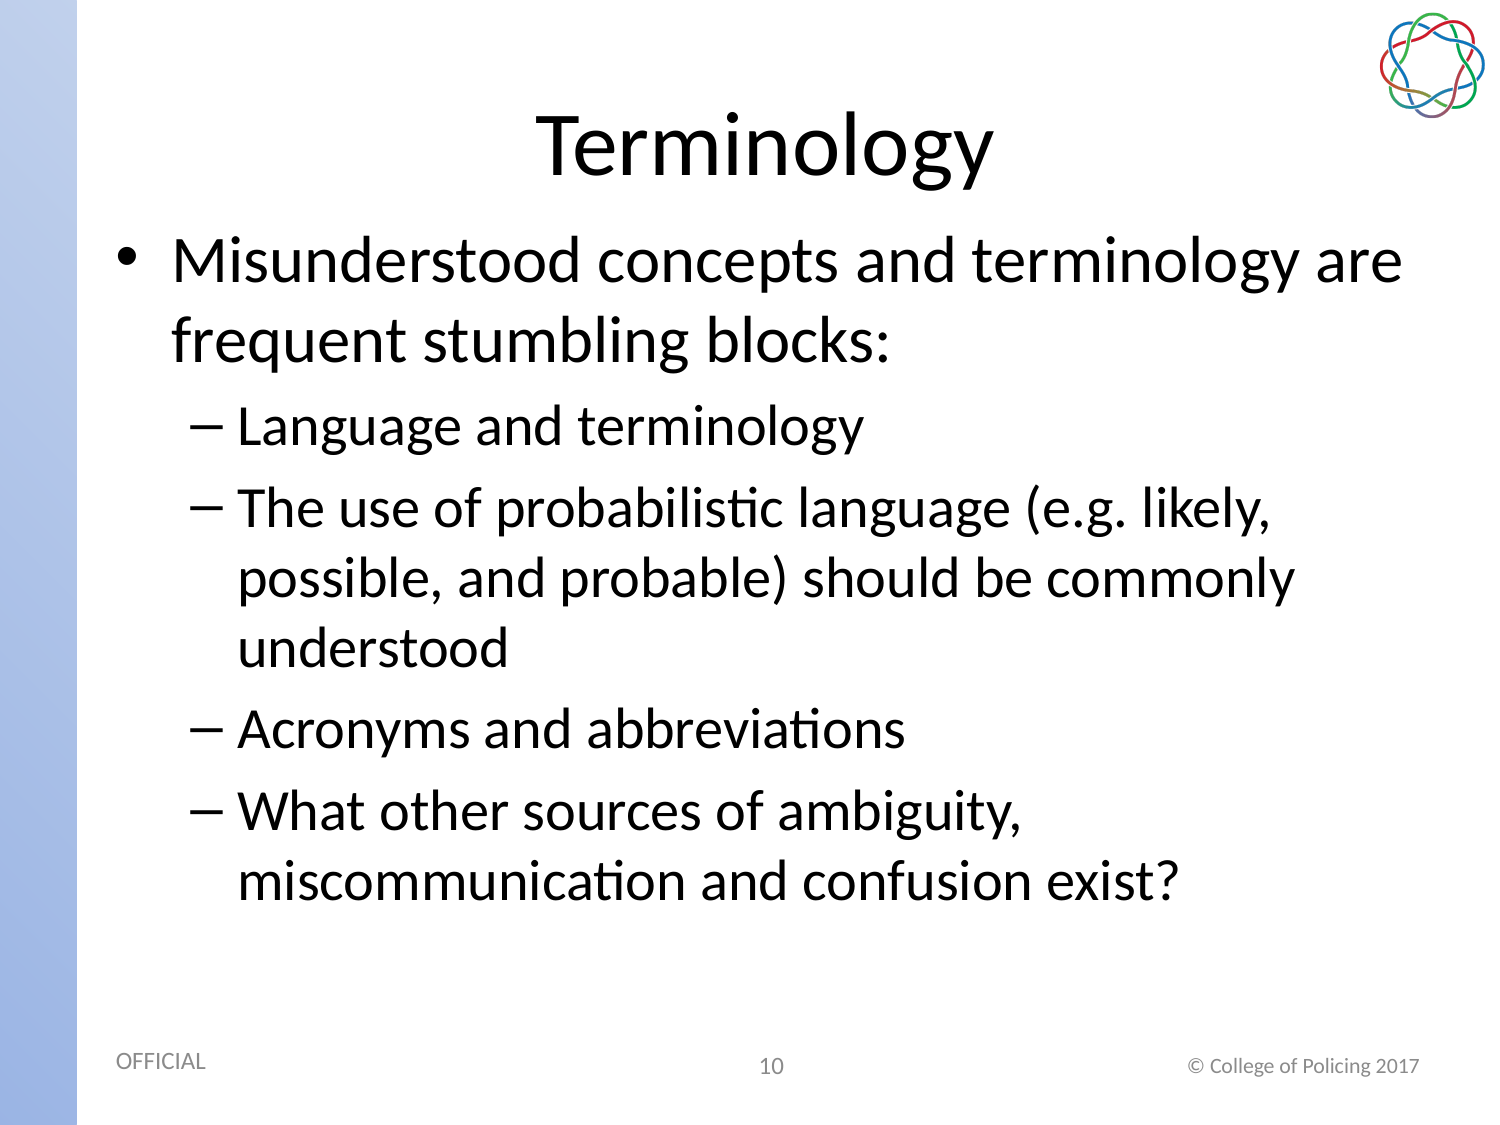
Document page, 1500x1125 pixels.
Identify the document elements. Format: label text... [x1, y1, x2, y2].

title Terminology [100, 45, 1431, 208]
list Misunderstood concepts and terminology are frequent stumbling blocks: Language and terminology The use of probabilistic language (e.g. likely, possible, and probable) should be commonly understood Acronyms and abbreviations What other sources of ambiguity, miscommunication and confusion exist? [100, 208, 1431, 1012]
footer © College of Policing 2017 [1068, 1035, 1436, 1095]
picture [1364, 0, 1497, 138]
slide_number 10 [596, 1035, 947, 1095]
